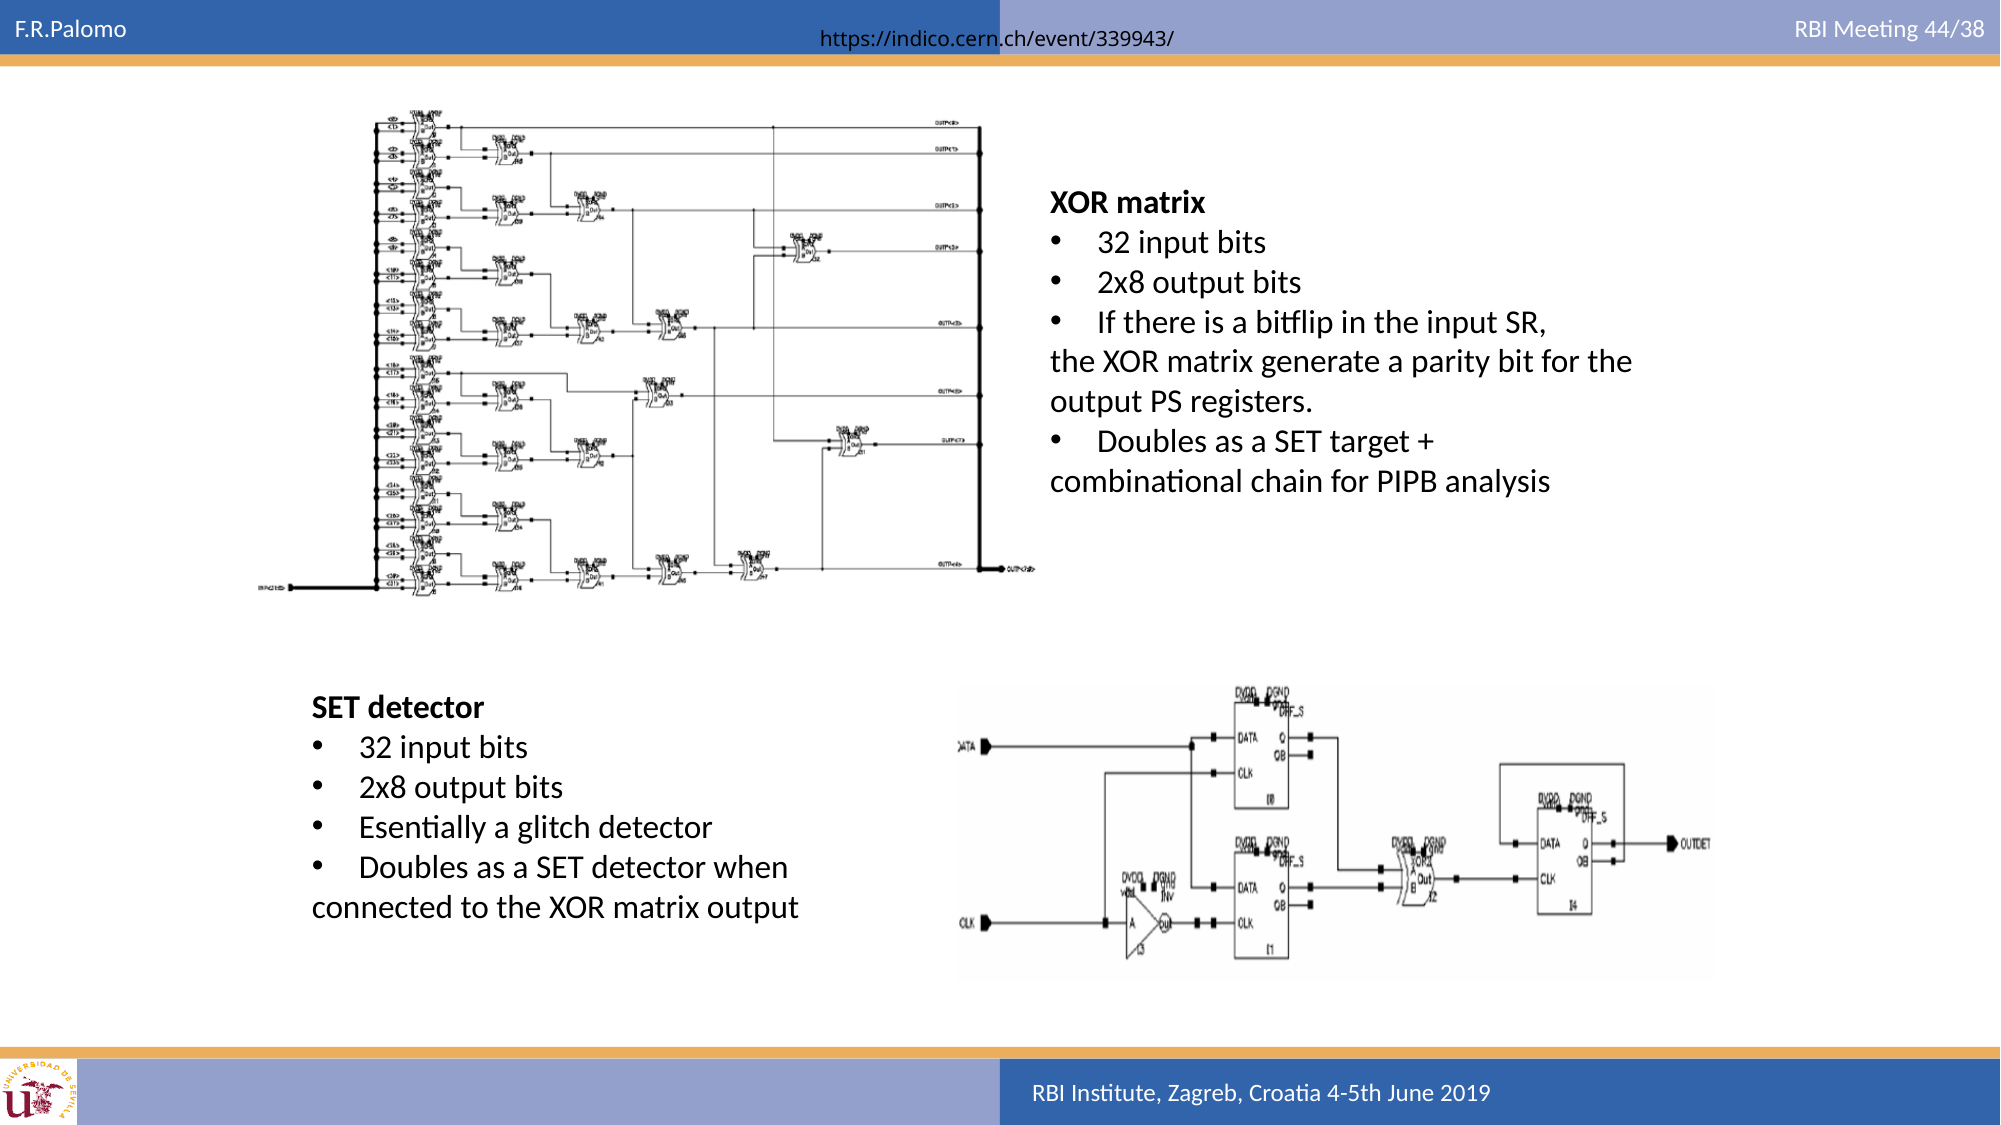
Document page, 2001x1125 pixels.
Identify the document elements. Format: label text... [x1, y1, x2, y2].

picture [946, 668, 1727, 982]
picture [0, 1059, 77, 1125]
picture [255, 103, 1046, 610]
text_box XOR matrix 32 input bits 2x8 output bits If there is a bitflip in the input SR, the XOR matrix generate a parity bit for the output PS registers. Doubles as a SET target + combinational chain for PIPB analysis [1046, 172, 1739, 507]
text_box SET detector 32 input bits 2x8 output bits Esentially a glitch detector Doubles as a SET detector when connected to the XOR matrix output [297, 678, 946, 933]
